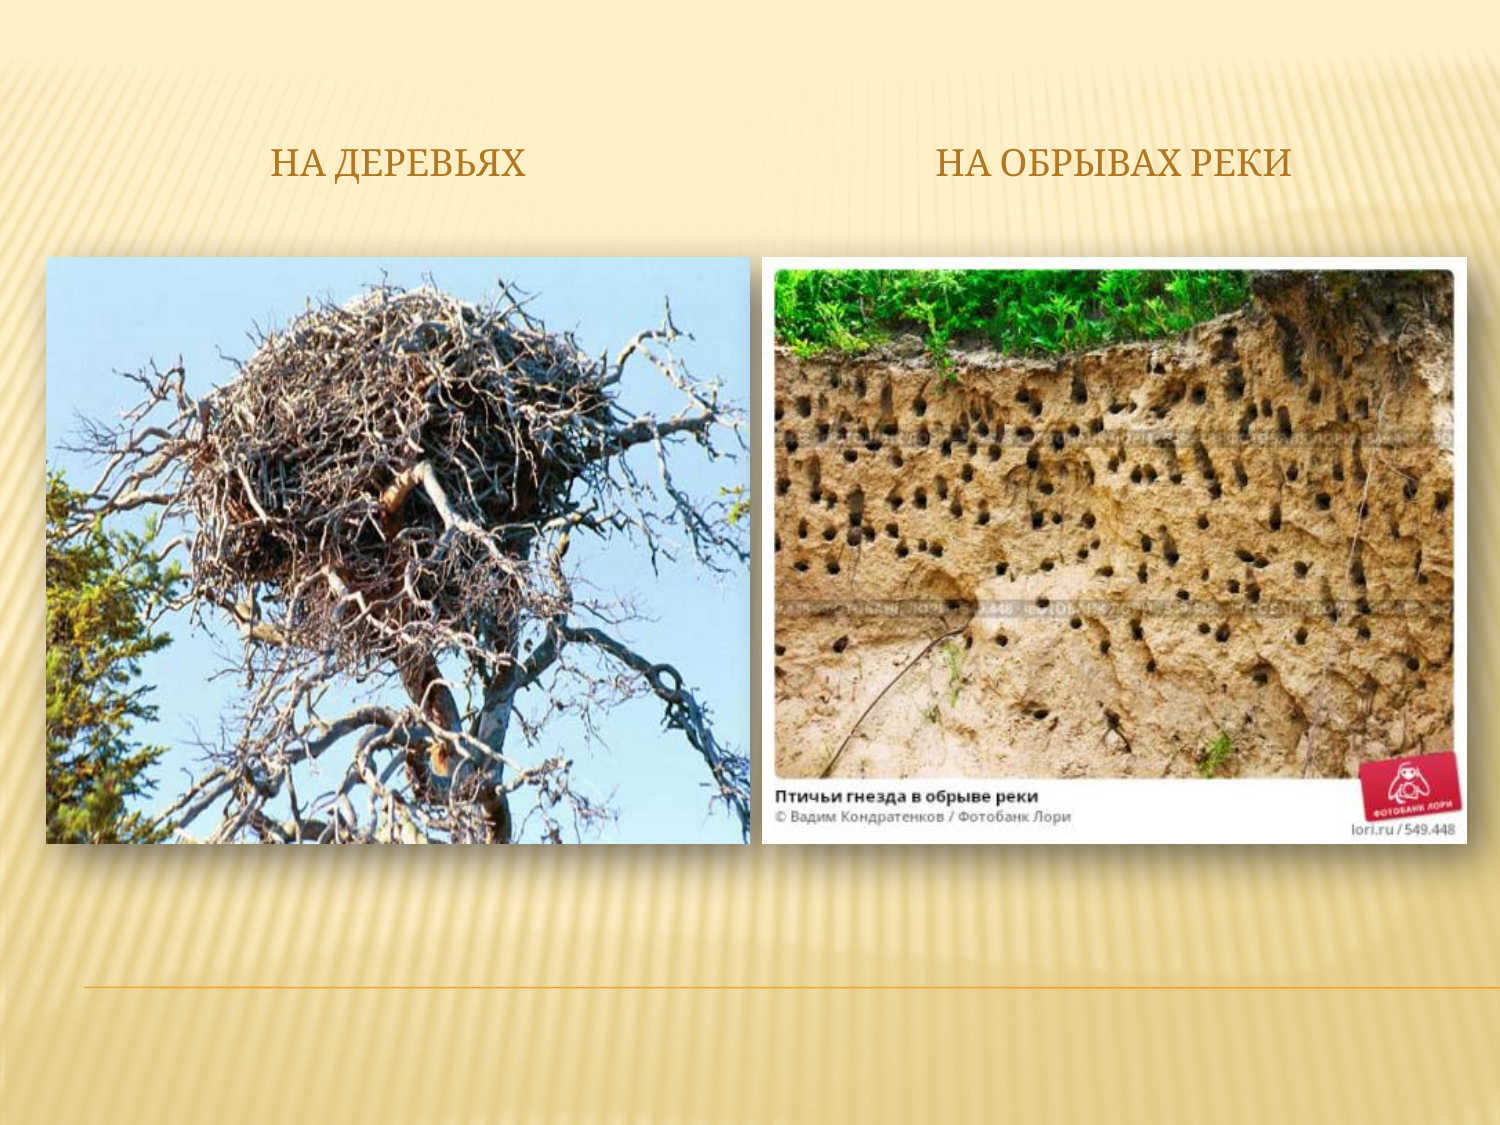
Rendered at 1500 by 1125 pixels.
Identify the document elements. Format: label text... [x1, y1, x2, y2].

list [45, 257, 751, 844]
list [762, 257, 1467, 844]
list НА ДЕРЕВЬЯХ [46, 109, 750, 215]
list НА ОБРЫВАХ РЕКИ [761, 109, 1467, 215]
